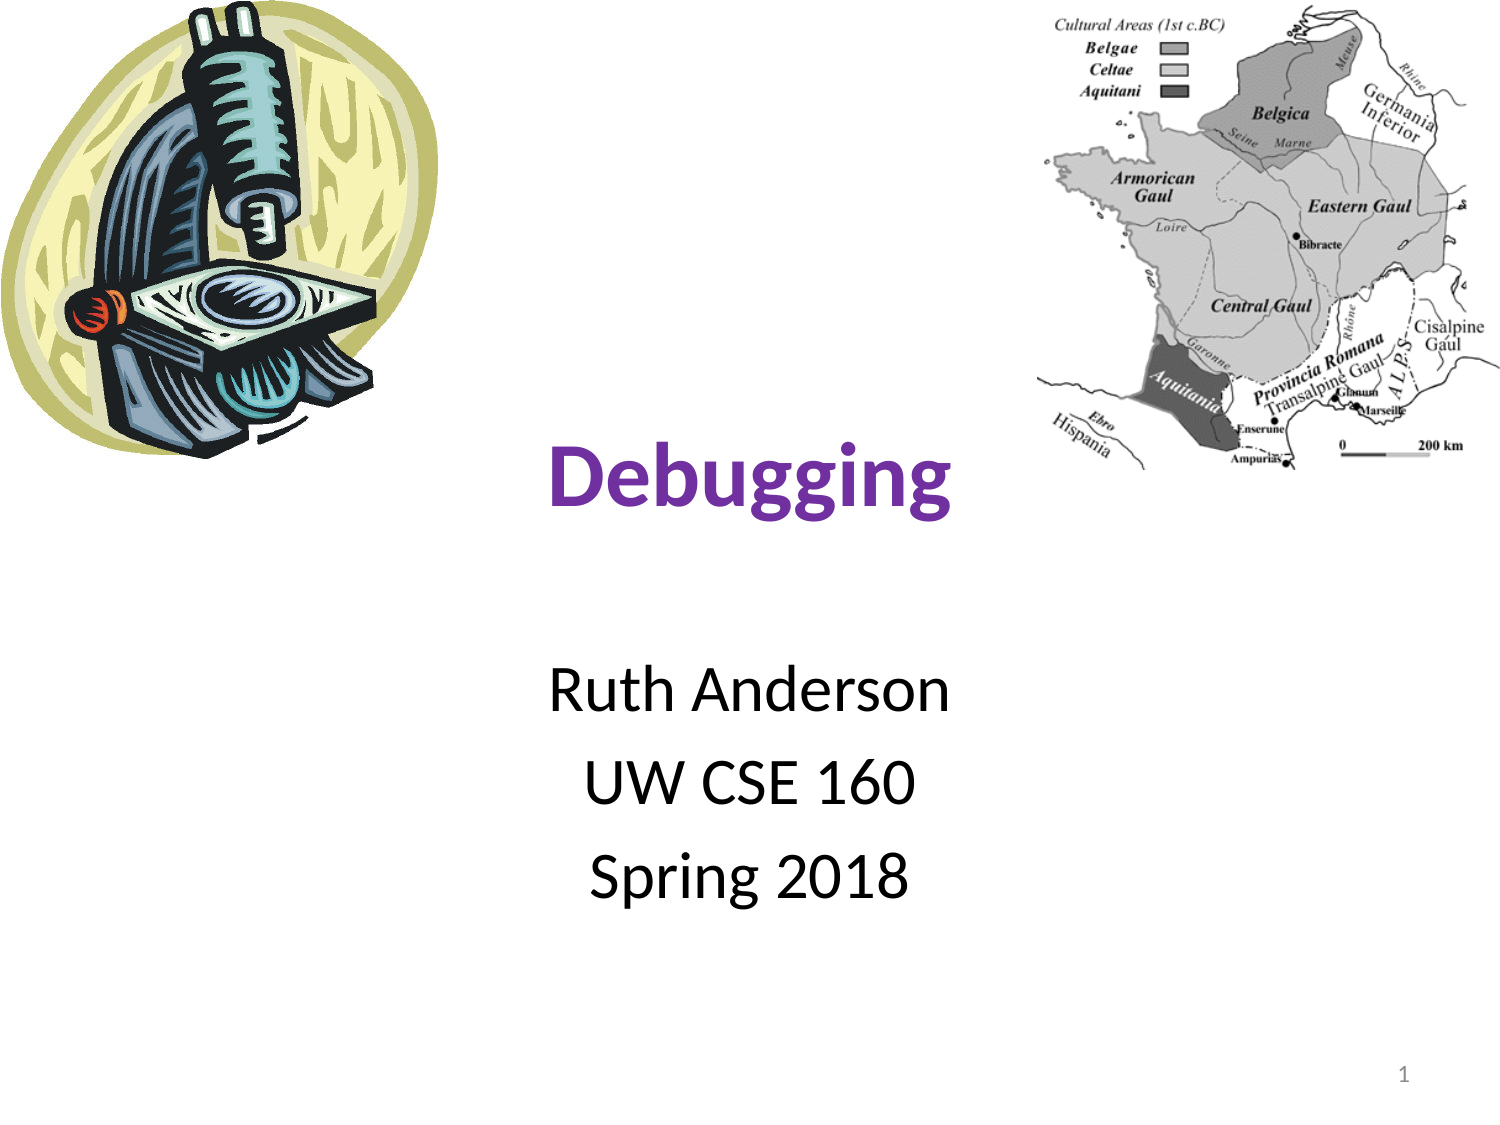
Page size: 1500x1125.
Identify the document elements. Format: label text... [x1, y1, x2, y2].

subtitle Ruth Anderson UW CSE 160 Spring 2018 [225, 637, 1275, 925]
picture [1037, 0, 1500, 471]
picture [0, 0, 438, 459]
slide_number 1 [1074, 1042, 1425, 1103]
title Debugging [112, 349, 1388, 591]
